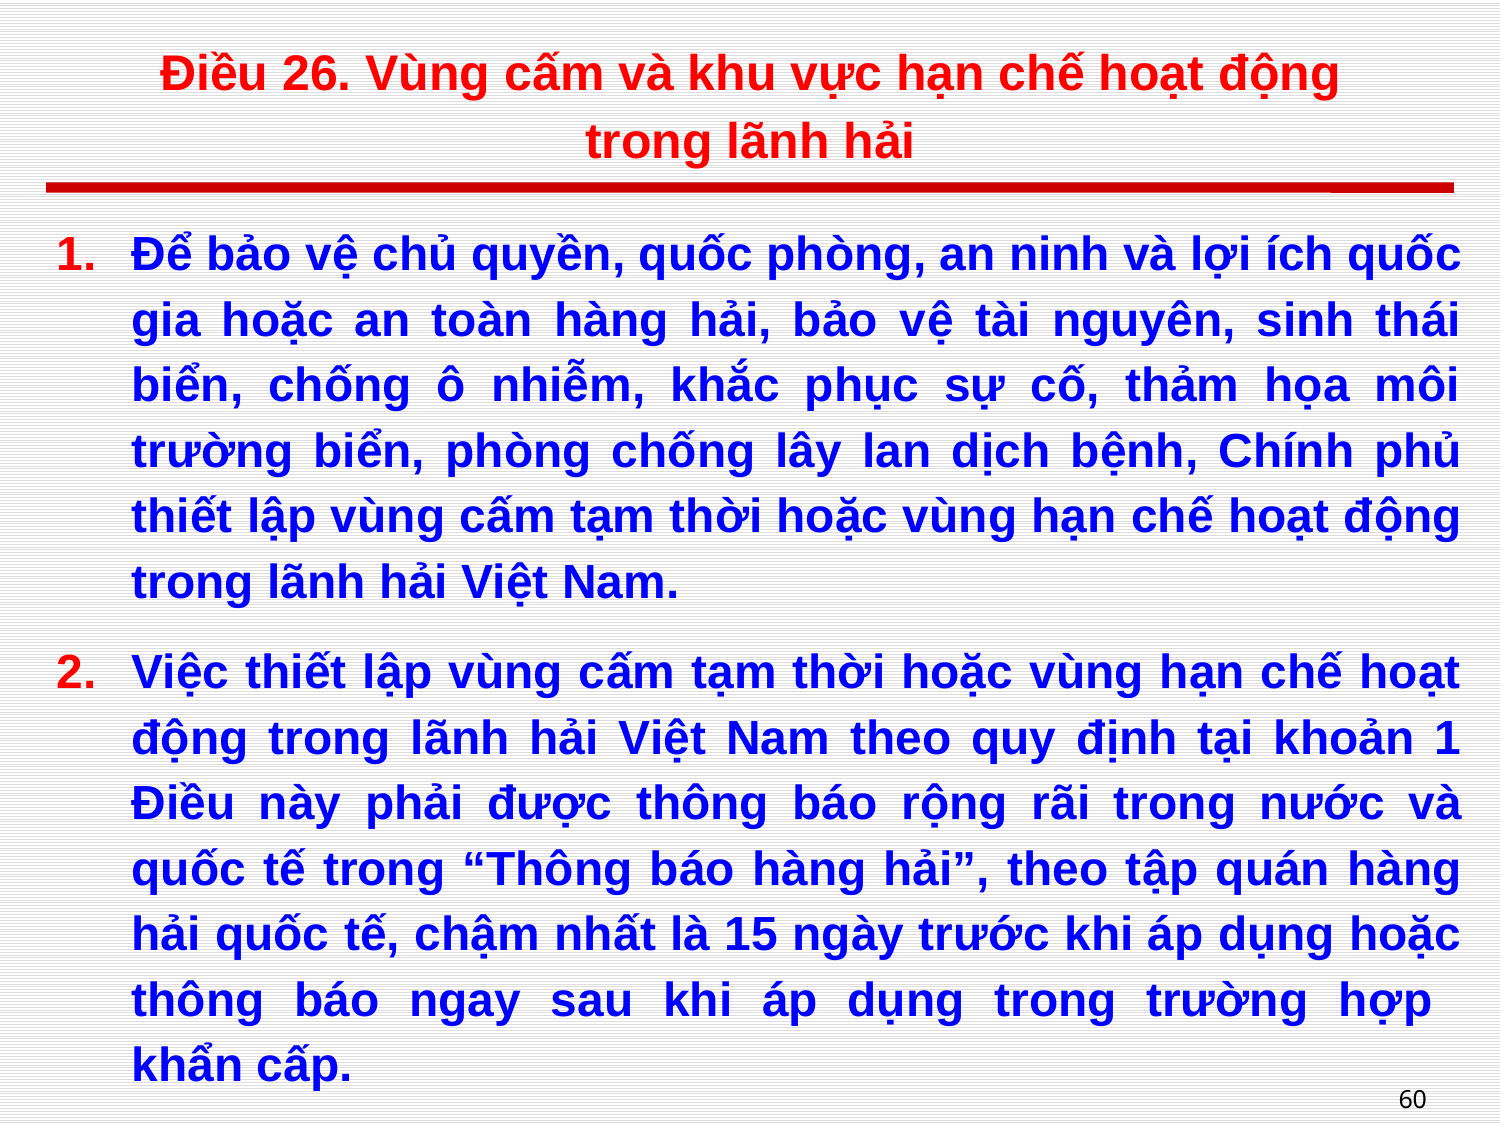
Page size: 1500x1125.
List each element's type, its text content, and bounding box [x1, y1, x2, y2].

title Điều 26. Vùng cấm và khu vực hạn chế hoạt động trong lãnh hải [38, 24, 1463, 175]
text_box Để bảo vệ chủ quyền, quốc phòng, an ninh và lợi ích quốc gia hoặc an toàn hàng hải, bảo vệ tài nguyên, sinh thái biển, chống ô nhiễm, khắc phục sự cố, thảm họa môi trường biển, phòng chống lây lan dịch bệnh, Chính phủ thiết lập vùng cấm tạm thời hoặc vùng hạn chế hoạt động trong lãnh hải Việt Nam. Việc thiết lập vùng cấm tạm thời hoặc vùng hạn chế hoạt động trong lãnh hải Việt Nam theo quy định tại khoản 1 Điều này phải được thông báo rộng rãi trong nước và quốc tế trong “Thông báo hàng hải”, theo tập quán hàng hải quốc tế, chậm nhất là 15 ngày trước khi áp dụng hoặc thông báo ngay sau khi áp dụng trong trường hợp khẩn cấp. [23, 199, 1477, 1088]
